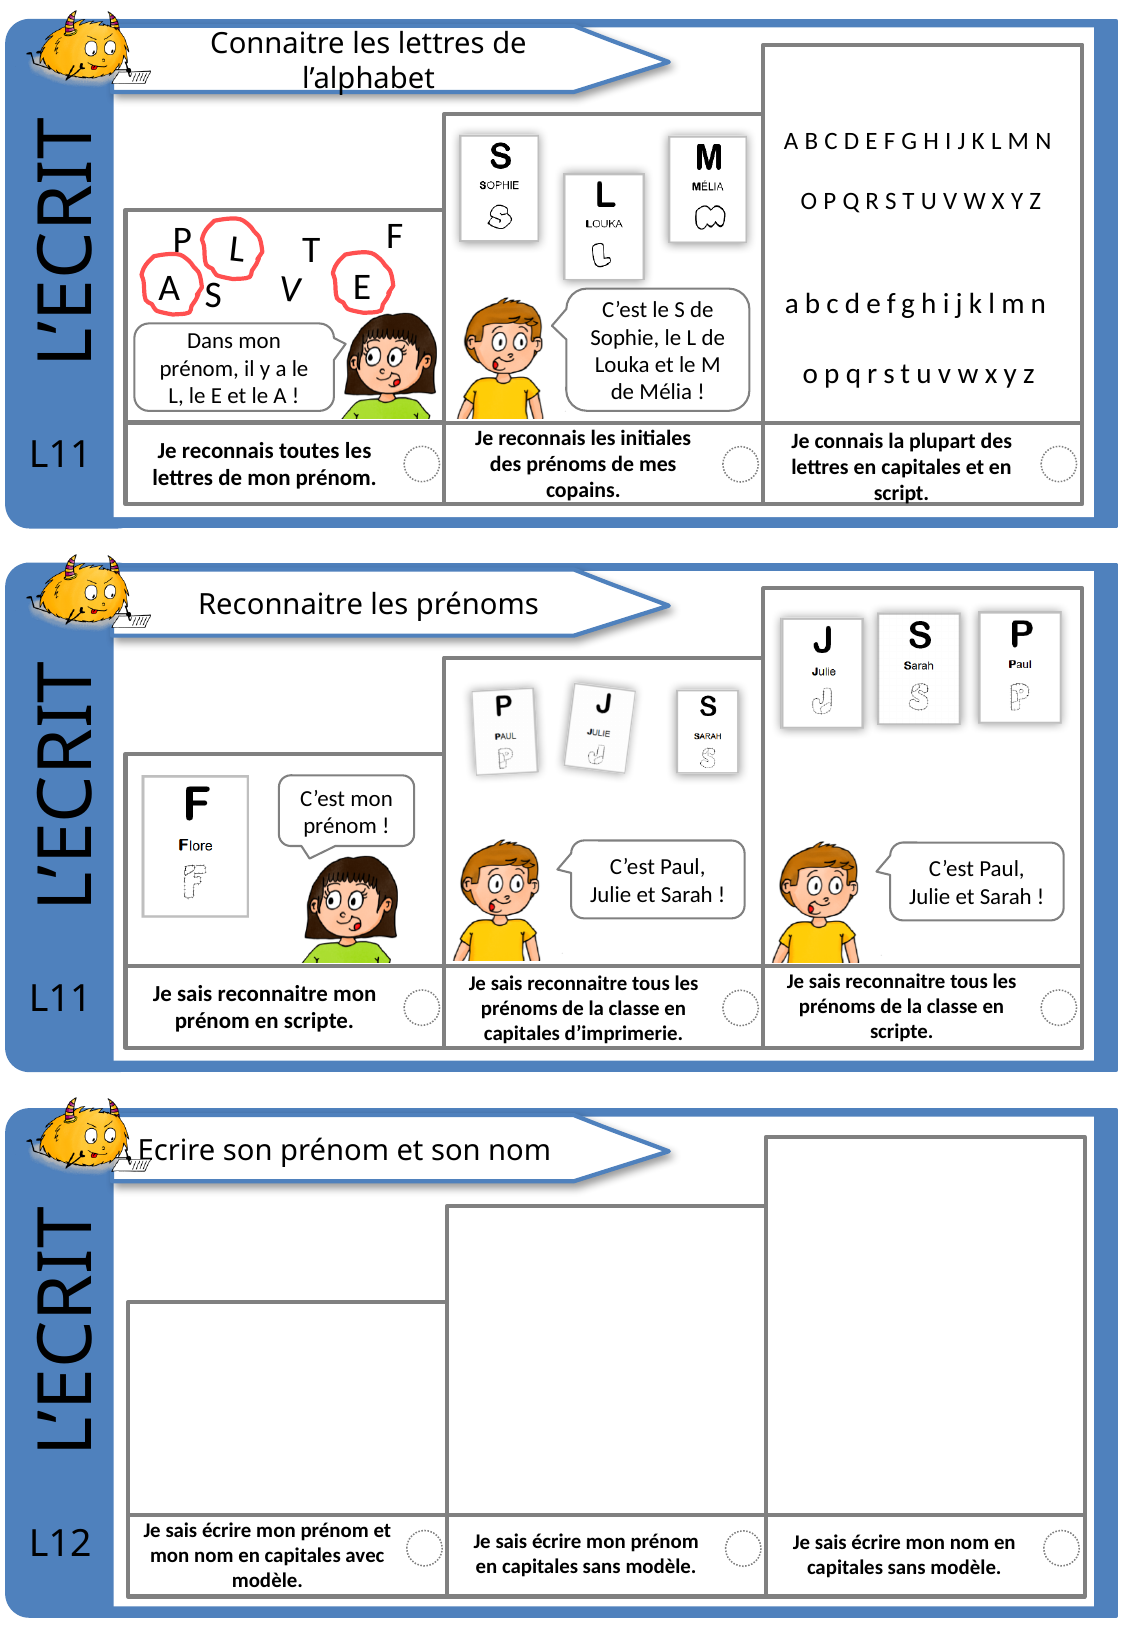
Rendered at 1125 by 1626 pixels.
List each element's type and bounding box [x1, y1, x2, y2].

picture [744, 836, 891, 963]
text_box [7, 1110, 1117, 1616]
picture [563, 172, 645, 281]
text_box [125, 588, 1083, 1048]
picture [977, 611, 1062, 724]
picture [15, 552, 151, 636]
picture [675, 689, 739, 775]
picture [15, 1095, 151, 1180]
picture [459, 134, 540, 243]
text_box [7, 564, 1117, 1071]
text_box [127, 1136, 1085, 1597]
picture [269, 852, 415, 963]
text_box [125, 44, 1083, 505]
picture [667, 135, 748, 243]
picture [309, 293, 575, 420]
picture [425, 834, 572, 961]
text_box [7, 20, 1117, 527]
picture [876, 612, 961, 725]
picture [568, 685, 632, 771]
picture [15, 8, 151, 93]
picture [780, 617, 864, 729]
picture [141, 775, 249, 918]
picture [473, 689, 537, 774]
